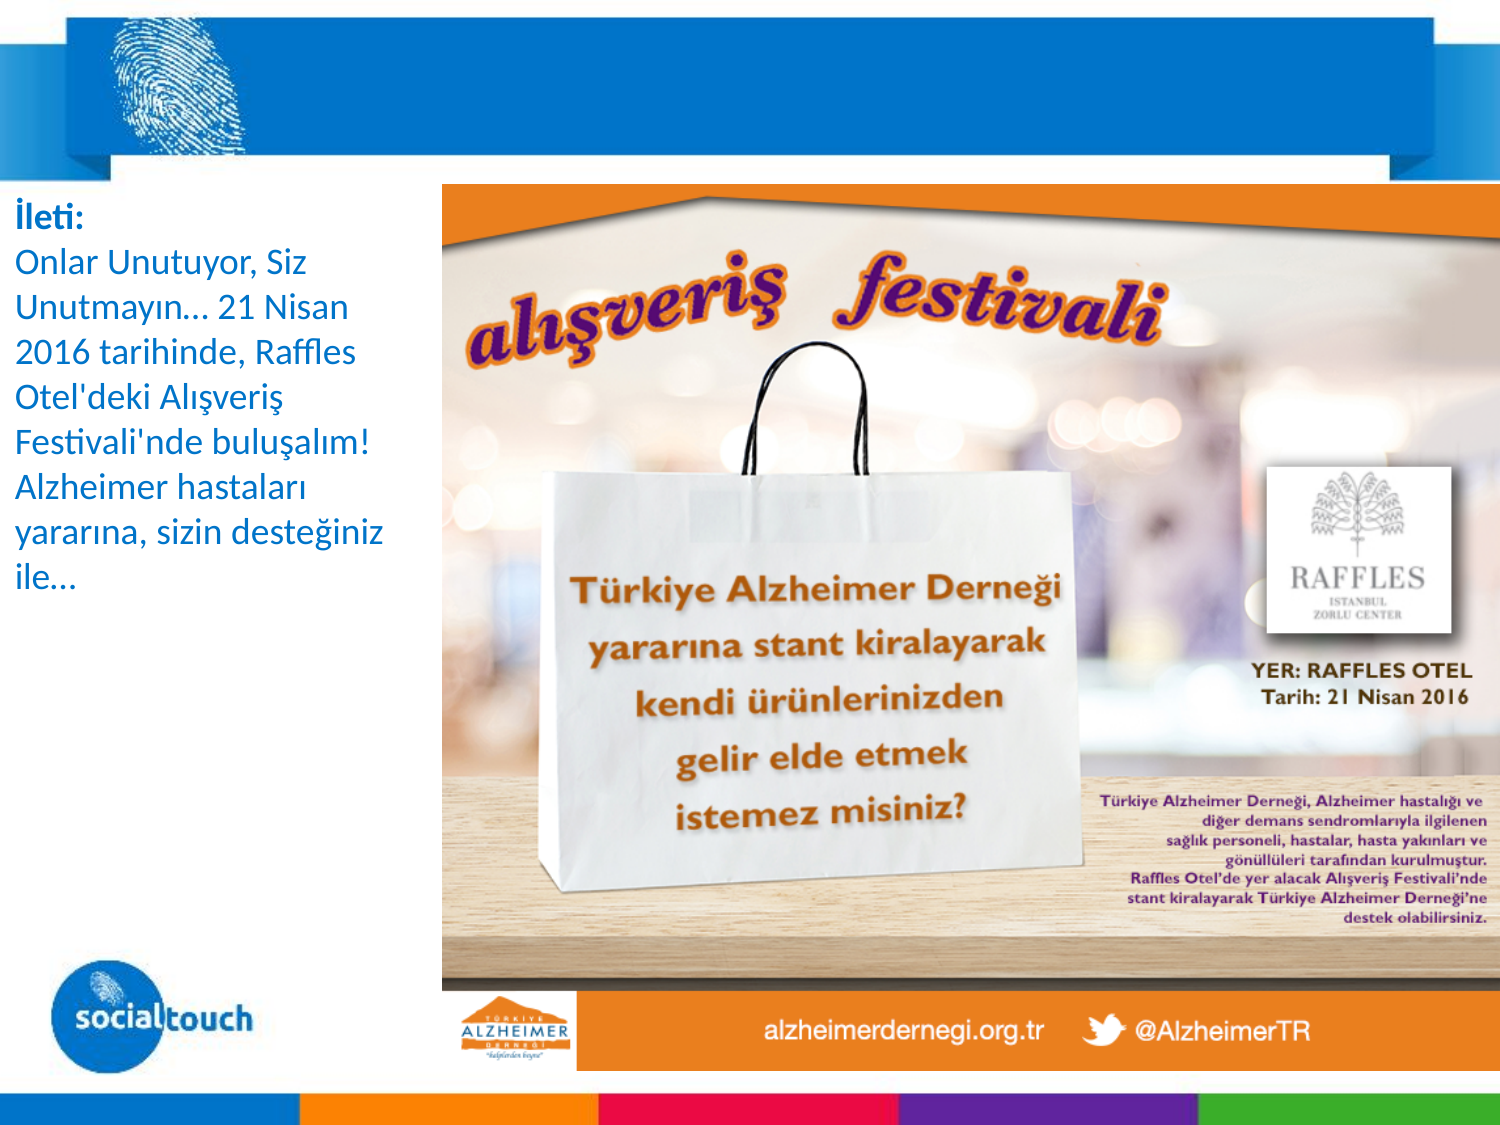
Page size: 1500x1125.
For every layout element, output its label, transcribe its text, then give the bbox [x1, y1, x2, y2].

picture [0, 0, 1500, 1125]
text_box İleti: Onlar Unutuyor, Siz Unutmayın… 21 Nisan 2016 tarihinde, Raffles Otel'deki Alışveriş Festivali'nde buluşalım! Alzheimer hastaları yararına, sizin desteğiniz ile… [0, 184, 440, 605]
